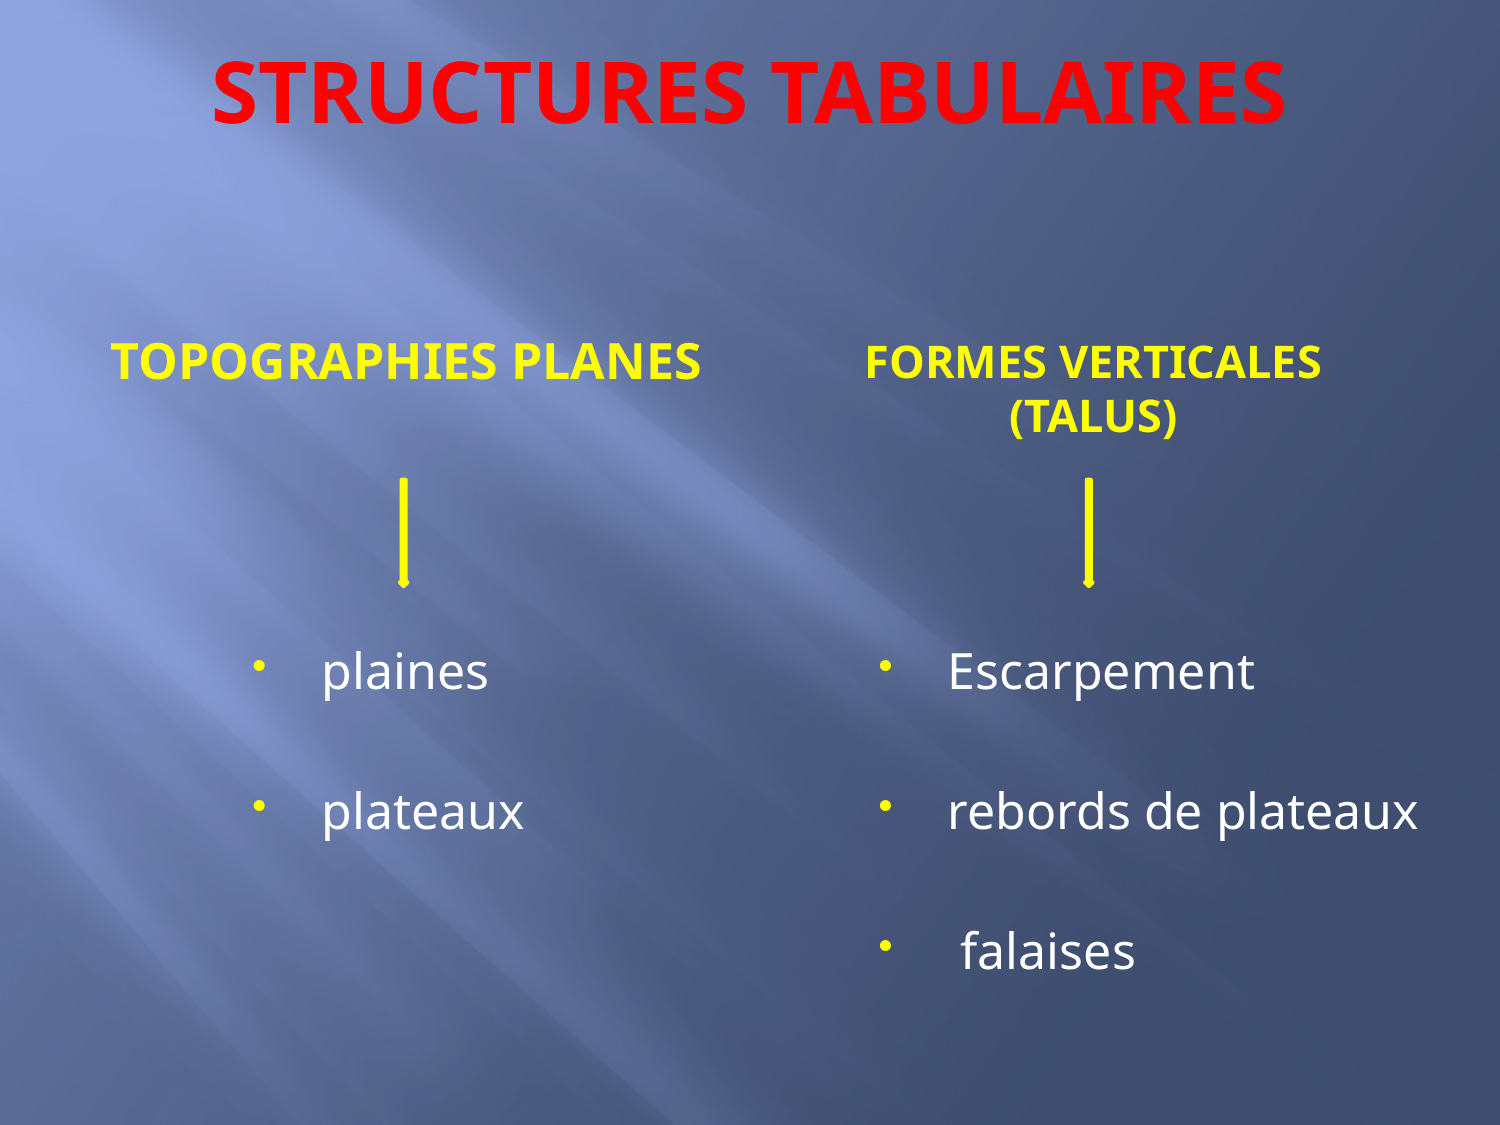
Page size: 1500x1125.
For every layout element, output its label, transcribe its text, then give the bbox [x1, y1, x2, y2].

title STRUCTURES TABULAIRES [75, 19, 1425, 159]
text_box [1083, 477, 1095, 589]
text_box [397, 477, 410, 589]
list Formes verticales (talus) [761, 326, 1425, 450]
list Topographies planes [75, 297, 738, 421]
list Escarpement rebords de plateaux falaises [842, 562, 1459, 1069]
list plaines plateaux [216, 562, 703, 1069]
